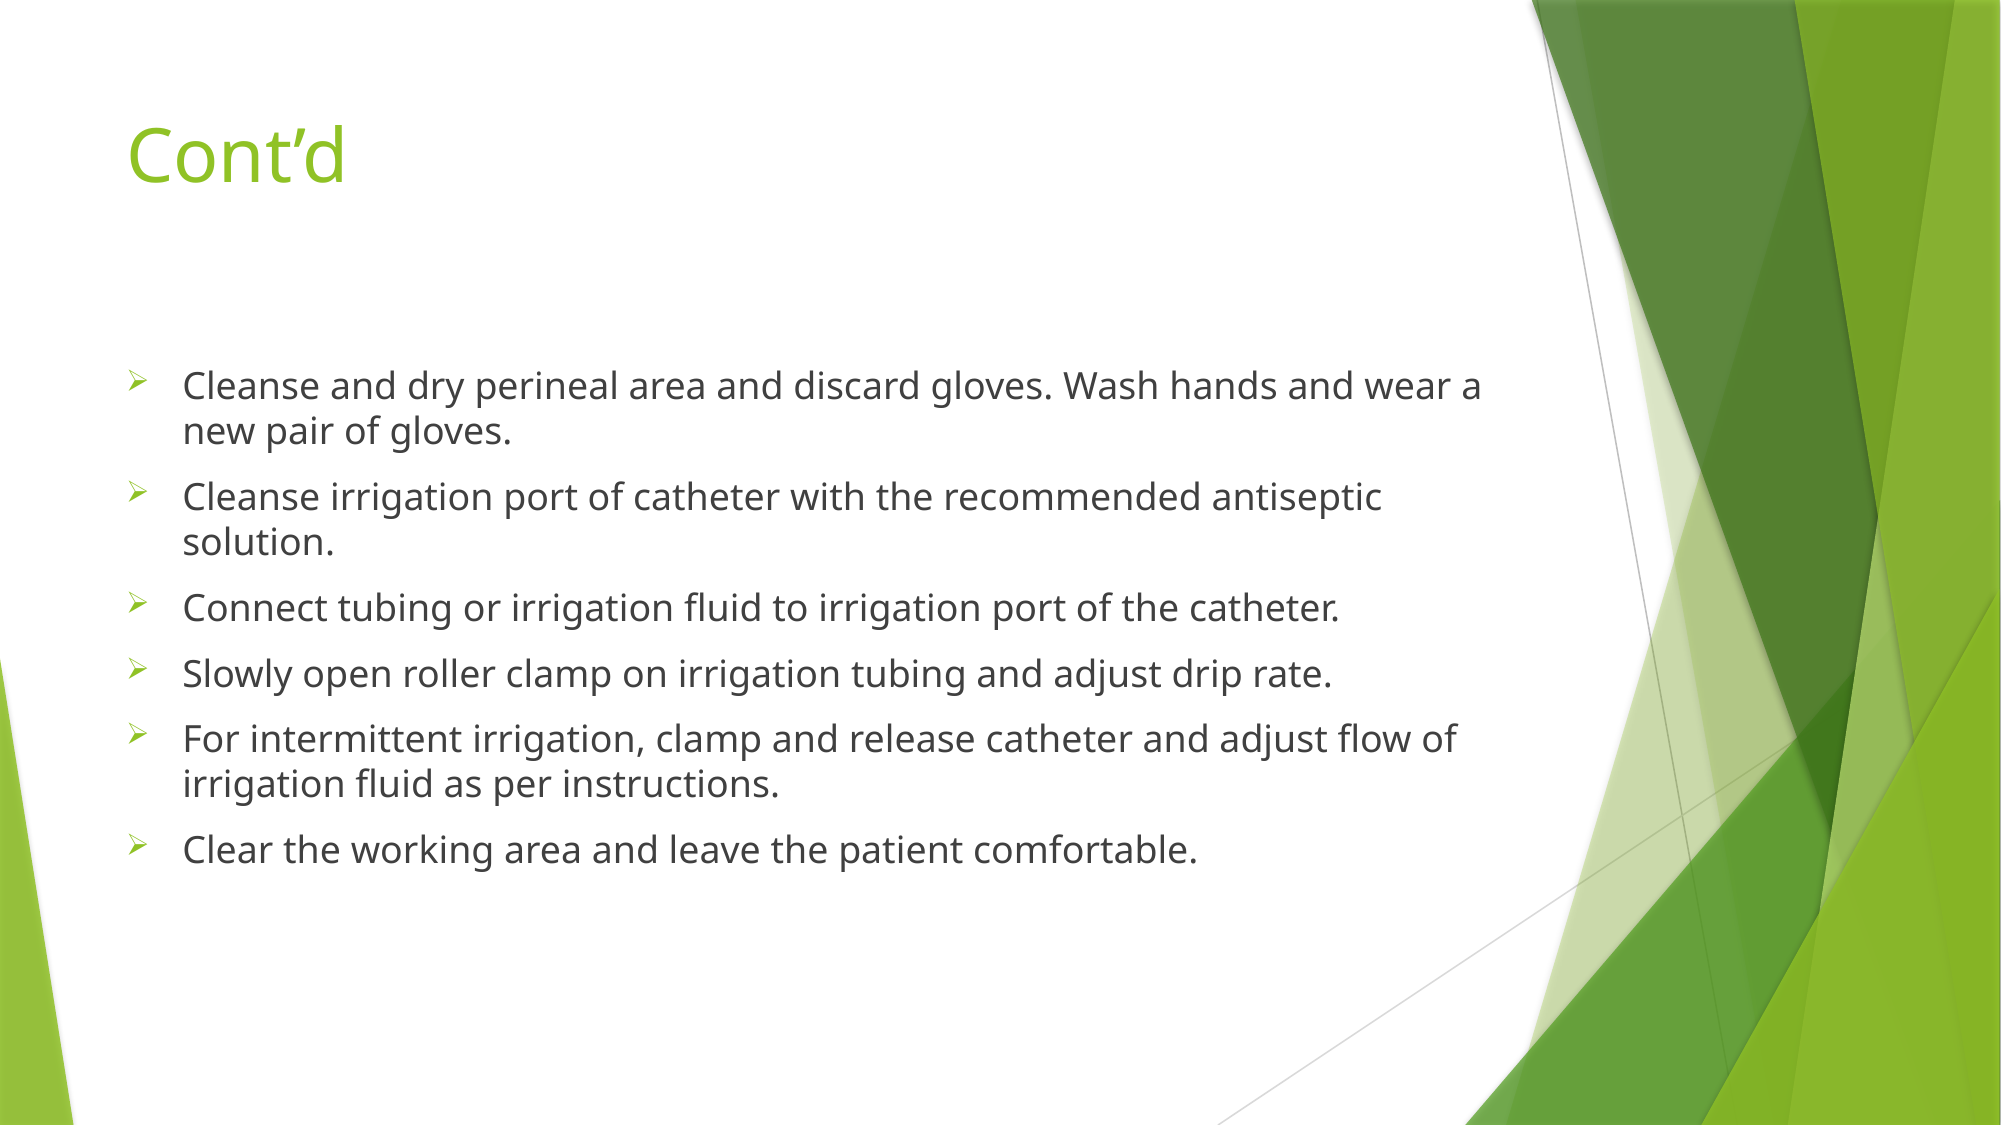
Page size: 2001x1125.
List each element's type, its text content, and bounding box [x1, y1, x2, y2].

title Cont’d [111, 99, 1522, 317]
list Cleanse and dry perineal area and discard gloves. Wash hands and wear a new pair of gloves. Cleanse irrigation port of catheter with the recommended antiseptic solution. Connect tubing or irrigation fluid to irrigation port of the catheter. Slowly open roller clamp on irrigation tubing and adjust drip rate. For intermittent irrigation, clamp and release catheter and adjust flow of irrigation fluid as per instructions. Clear the working area and leave the patient comfortable. [111, 354, 1522, 992]
